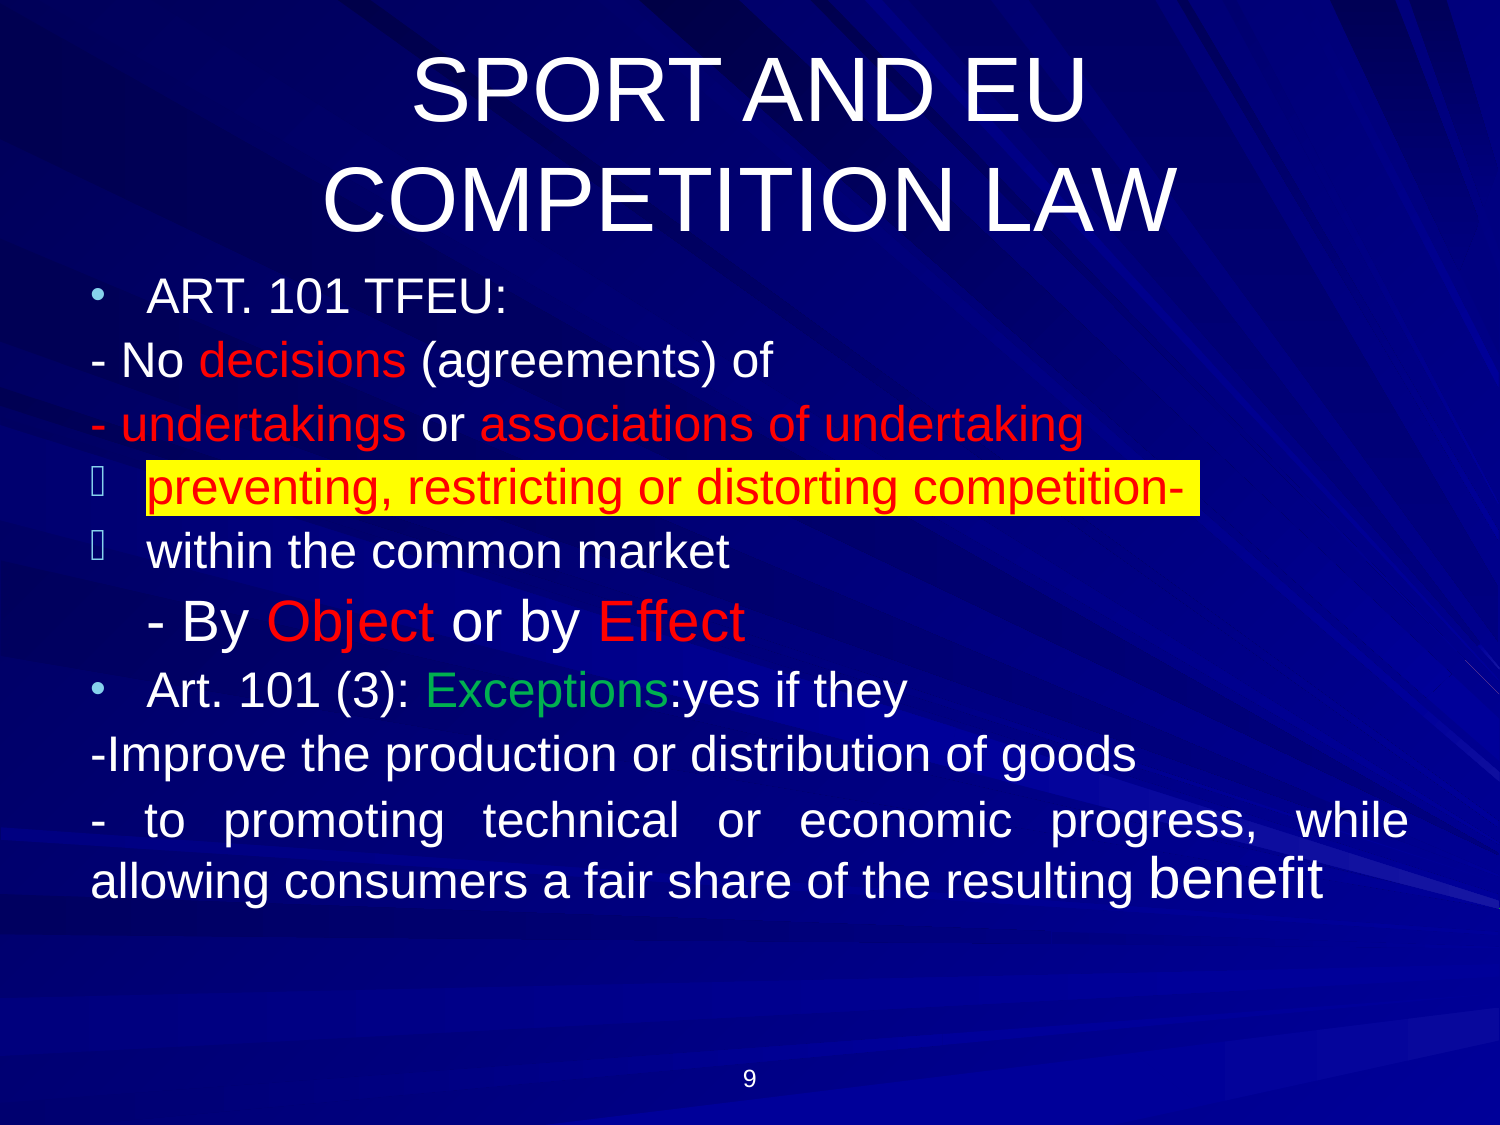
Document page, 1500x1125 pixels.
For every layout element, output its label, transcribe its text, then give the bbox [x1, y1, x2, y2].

title SPORT AND EU COMPETITION LAW [75, 45, 1425, 234]
list ART. 101 TFEU: - No decisions (agreements) of - undertakings or associations of undertaking preventing, restricting or distorting competition- within the common market - By Object or by Effect Art. 101 (3): Exceptions:yes if they -Improve the production or distribution of goods - to promoting technical or economic progress, while allowing consumers a fair share of the resulting benefit [75, 262, 1425, 1006]
slide_number 9 [512, 1025, 988, 1100]
